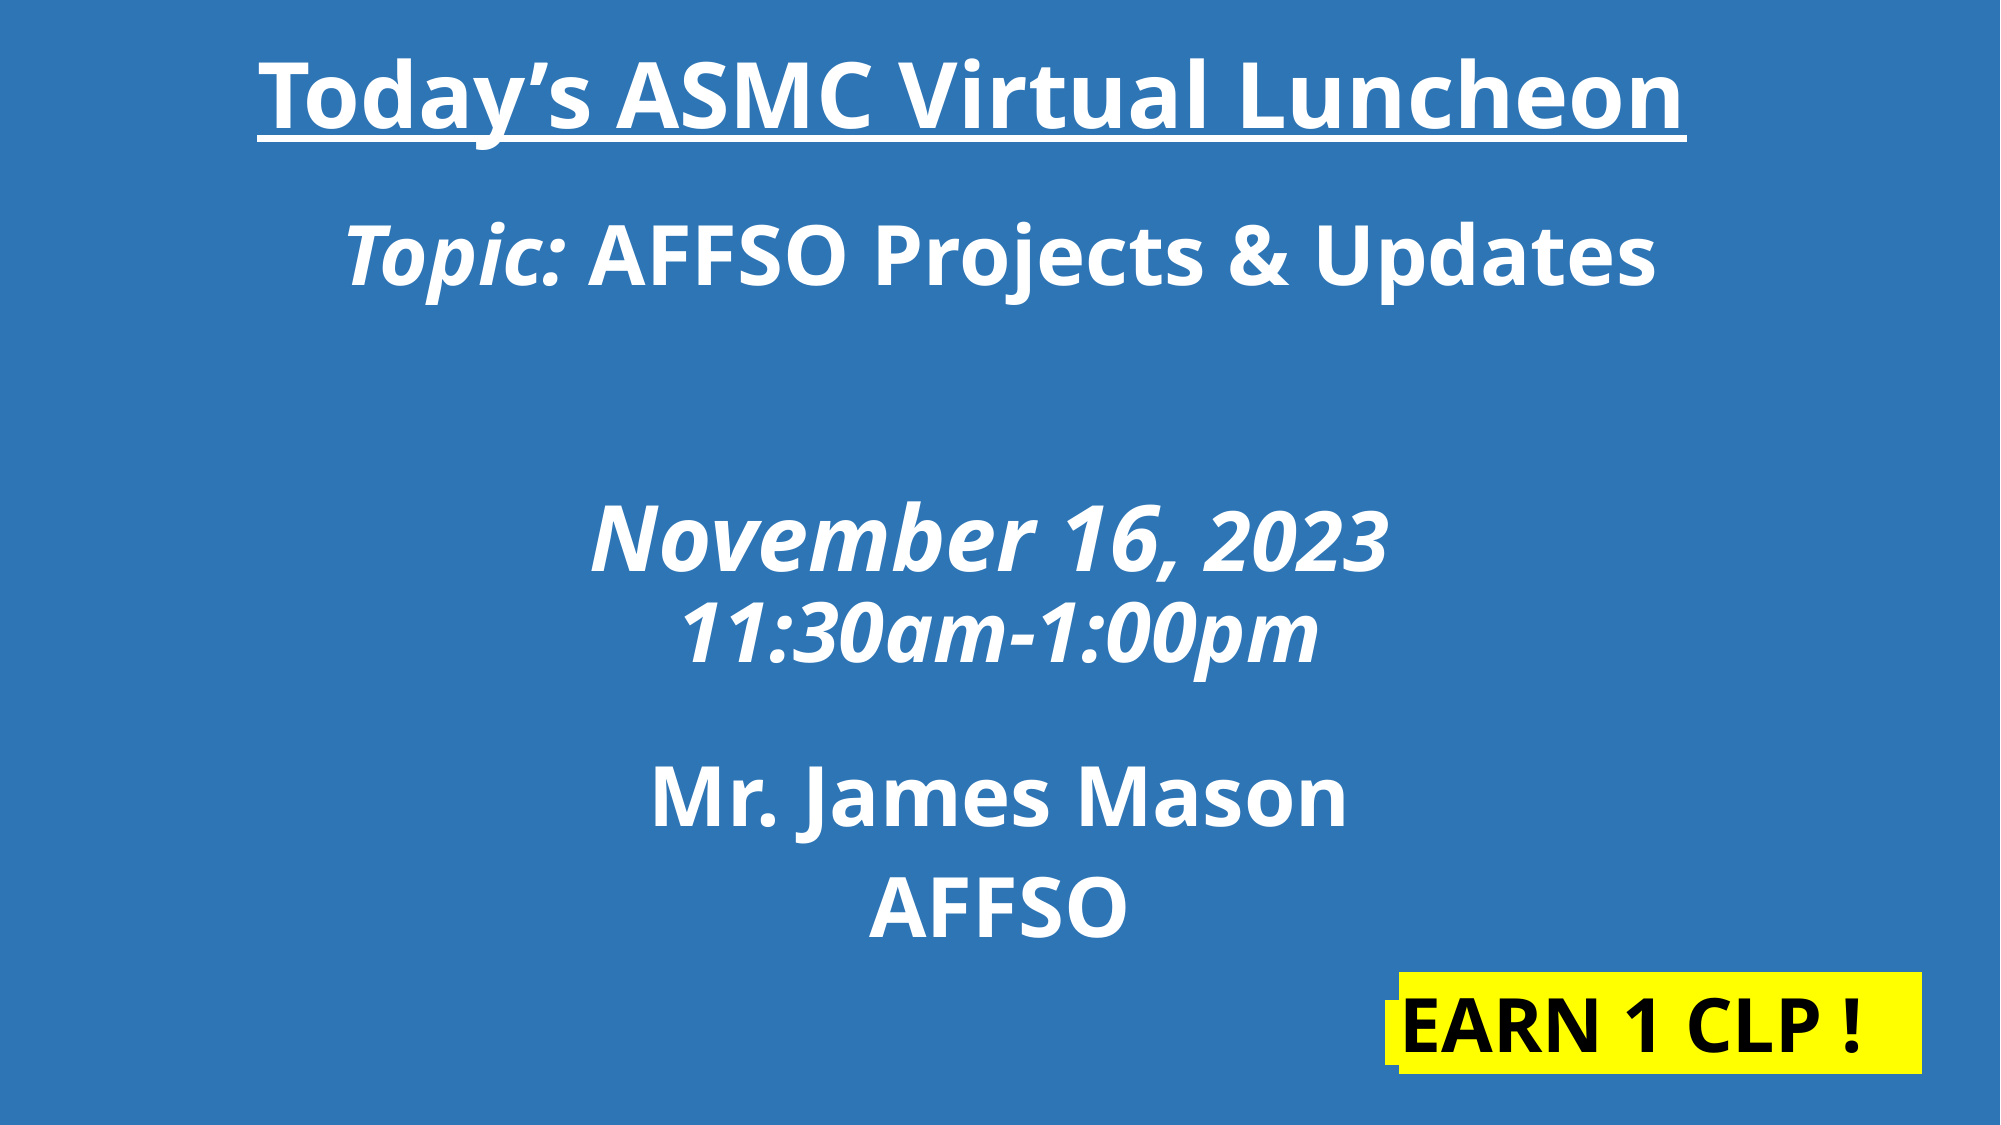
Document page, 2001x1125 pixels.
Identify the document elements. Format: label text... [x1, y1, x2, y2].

title Topic: AFFSO Projects & Updates November 16, 2023 11:30am-1:00pm [249, 155, 1750, 746]
text_box EARN 1 CLP ! [1370, 969, 1957, 1075]
subtitle Mr. James Mason AFFSO [0, 746, 2000, 1096]
text_box Today’s ASMC Virtual Luncheon [83, 28, 1861, 154]
